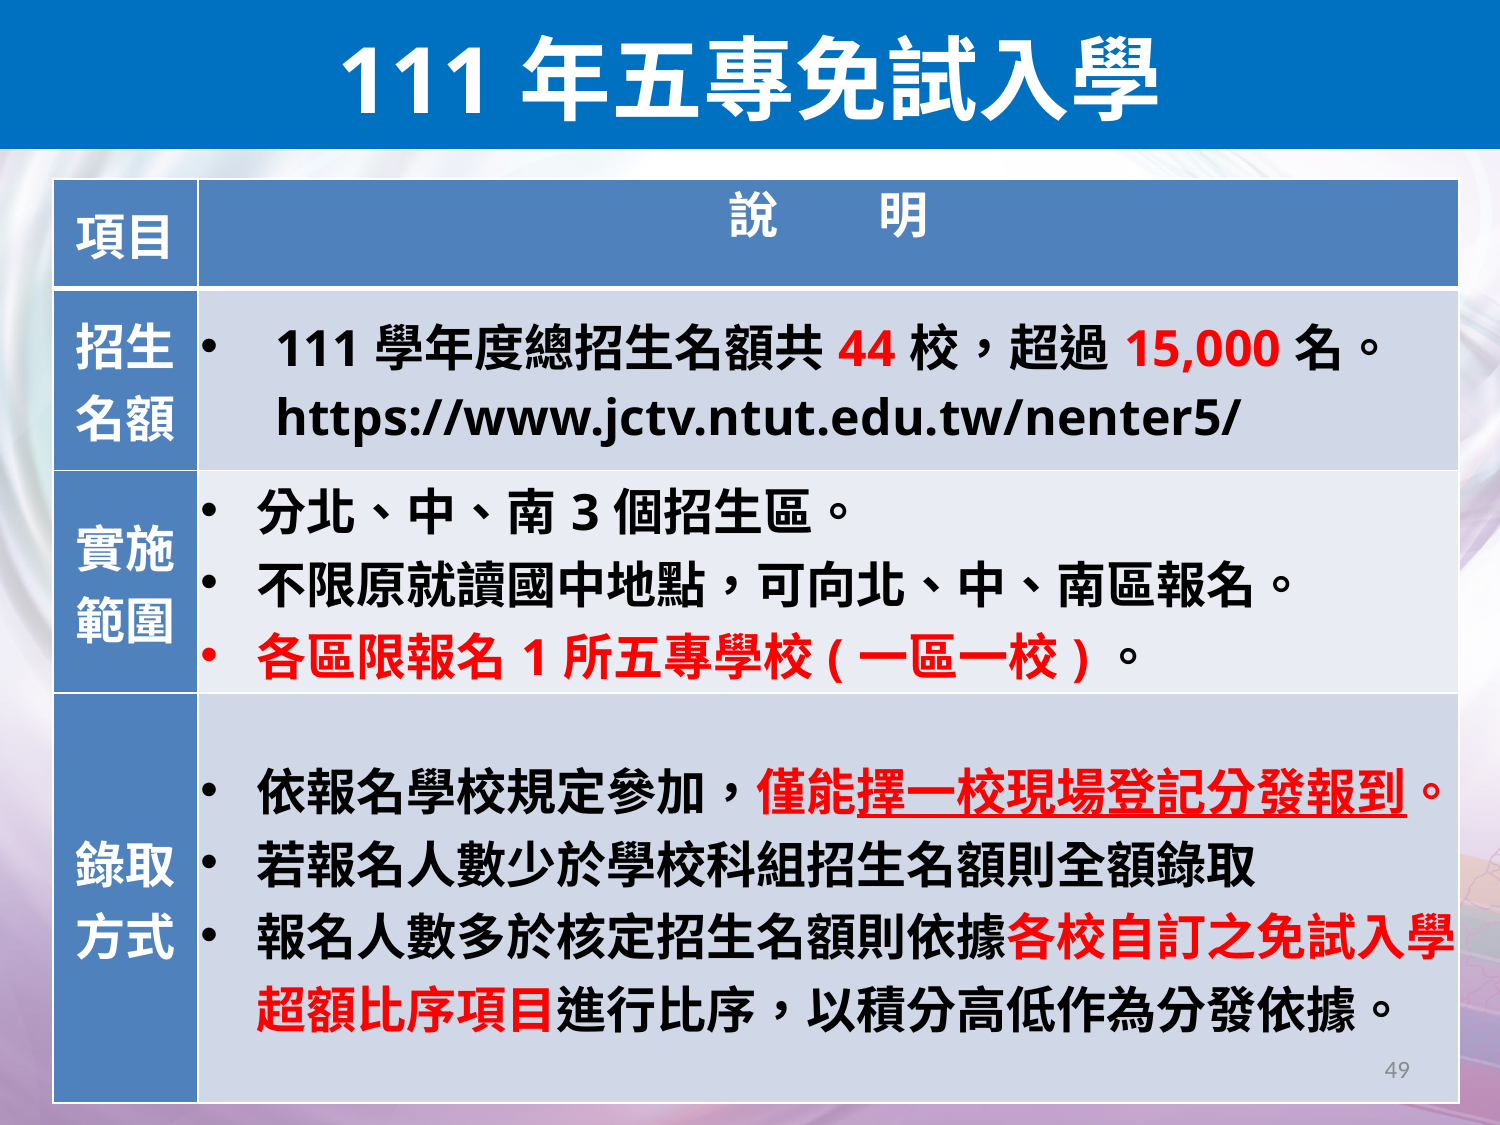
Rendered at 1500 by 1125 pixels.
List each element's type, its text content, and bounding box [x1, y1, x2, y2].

table_cell 分北、中、南3個招生區。 不限原就讀國中地點，可向北、中、南區報名。 各區限報名1所五專學校(一區一校)。 [199, 471, 1458, 692]
slide_number 49 [1074, 1038, 1425, 1099]
table_cell 實施 範圍 [54, 471, 197, 692]
table_cell 招生 名額 [54, 291, 197, 470]
table_cell 錄取 方式 [54, 694, 197, 1102]
picture [0, 149, 1500, 1125]
table_header 項目 [54, 180, 197, 286]
text_box 111年五專免試入學 [0, 0, 1500, 149]
table_cell 111學年度總招生名額共44校，超過15,000名。 https://www.jctv.ntut.edu.tw/nenter5/ [199, 291, 1458, 470]
table_cell 依報名學校規定參加，僅能擇一校現場登記分發報到。 若報名人數少於學校科組招生名額則全額錄取 報名人數多於核定招生名額則依據各校自訂之免試入學超額比序項目進行比序，以積分高低作為分發依據。 [199, 694, 1458, 1102]
table_header 說 明 [199, 180, 1458, 286]
